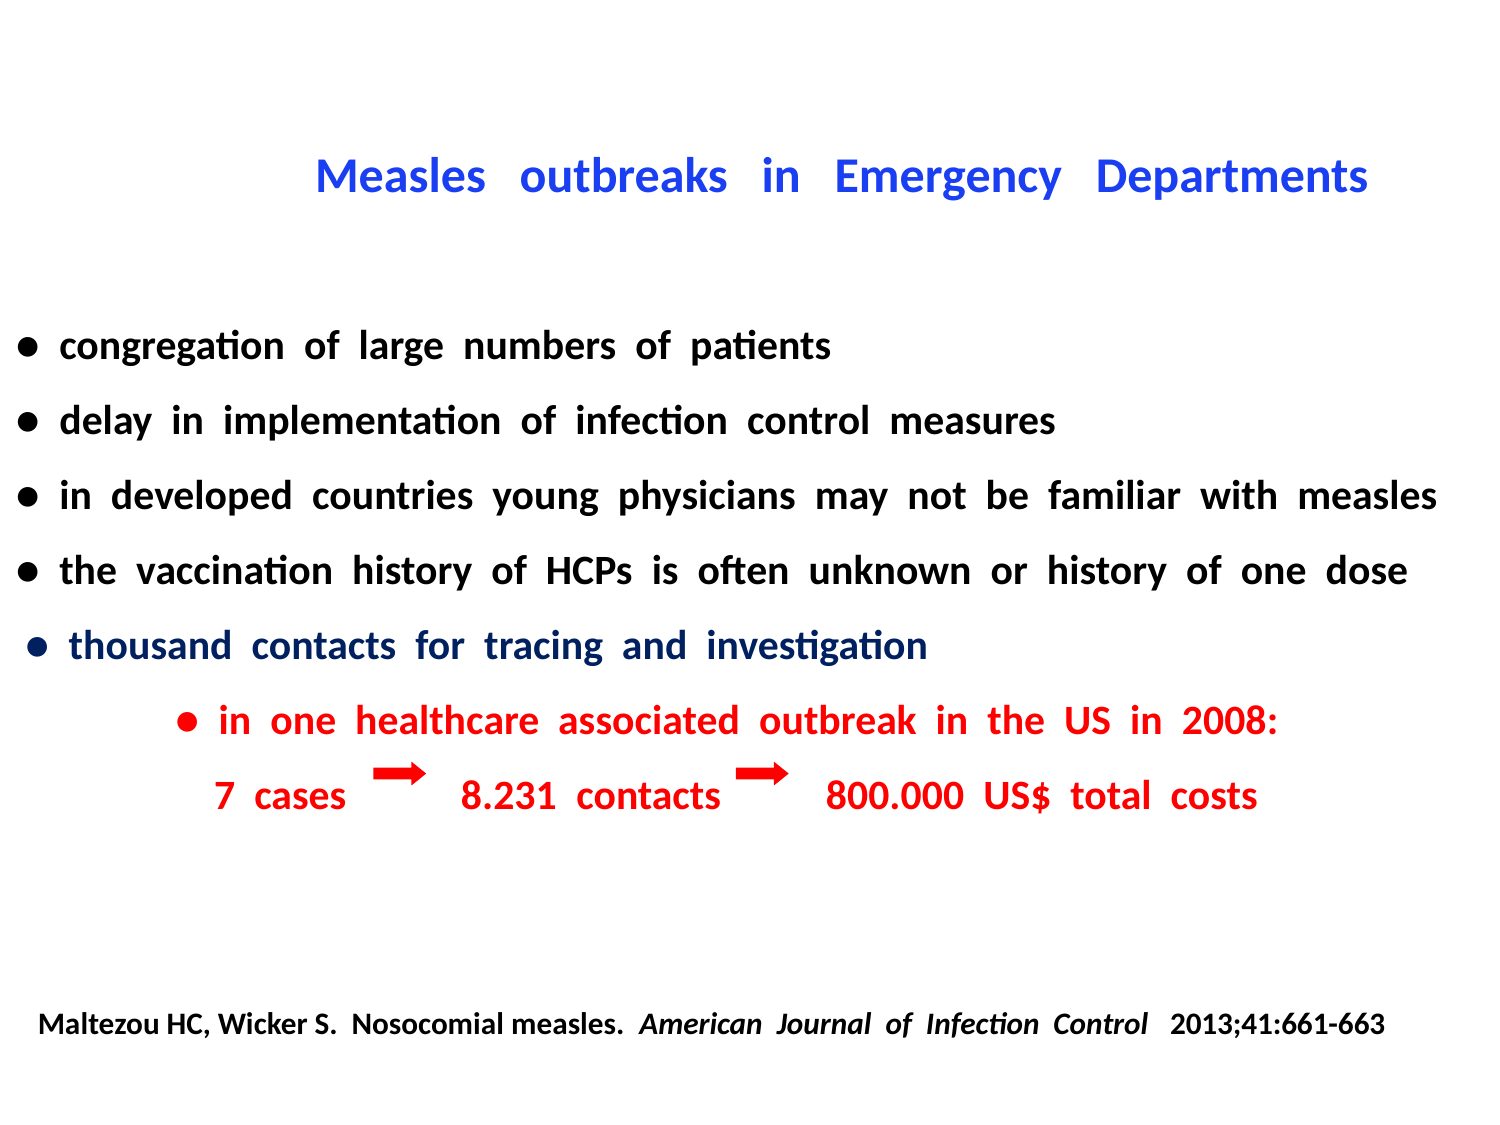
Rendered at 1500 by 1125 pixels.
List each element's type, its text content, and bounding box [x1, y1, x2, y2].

text_box [374, 763, 425, 784]
title Measles outbreaks in Emergency Departments ● congregation of large numbers of patients ● delay in implementation of infection control measures ● in developed countries young physicians may not be familiar with measles ● the vaccination history of HCPs is often unknown or history of one dose ● thousand contacts for tracing and investigation ● in one healthcare associated outbreak in the US in 2008: 7 cases 8.231 contacts 800.000 US$ total costs Maltezou HC, Wicker S. Nosocomial measles. American Journal of Infection Control 2013;41:661-663 [0, 0, 1500, 1124]
text_box [736, 763, 788, 784]
